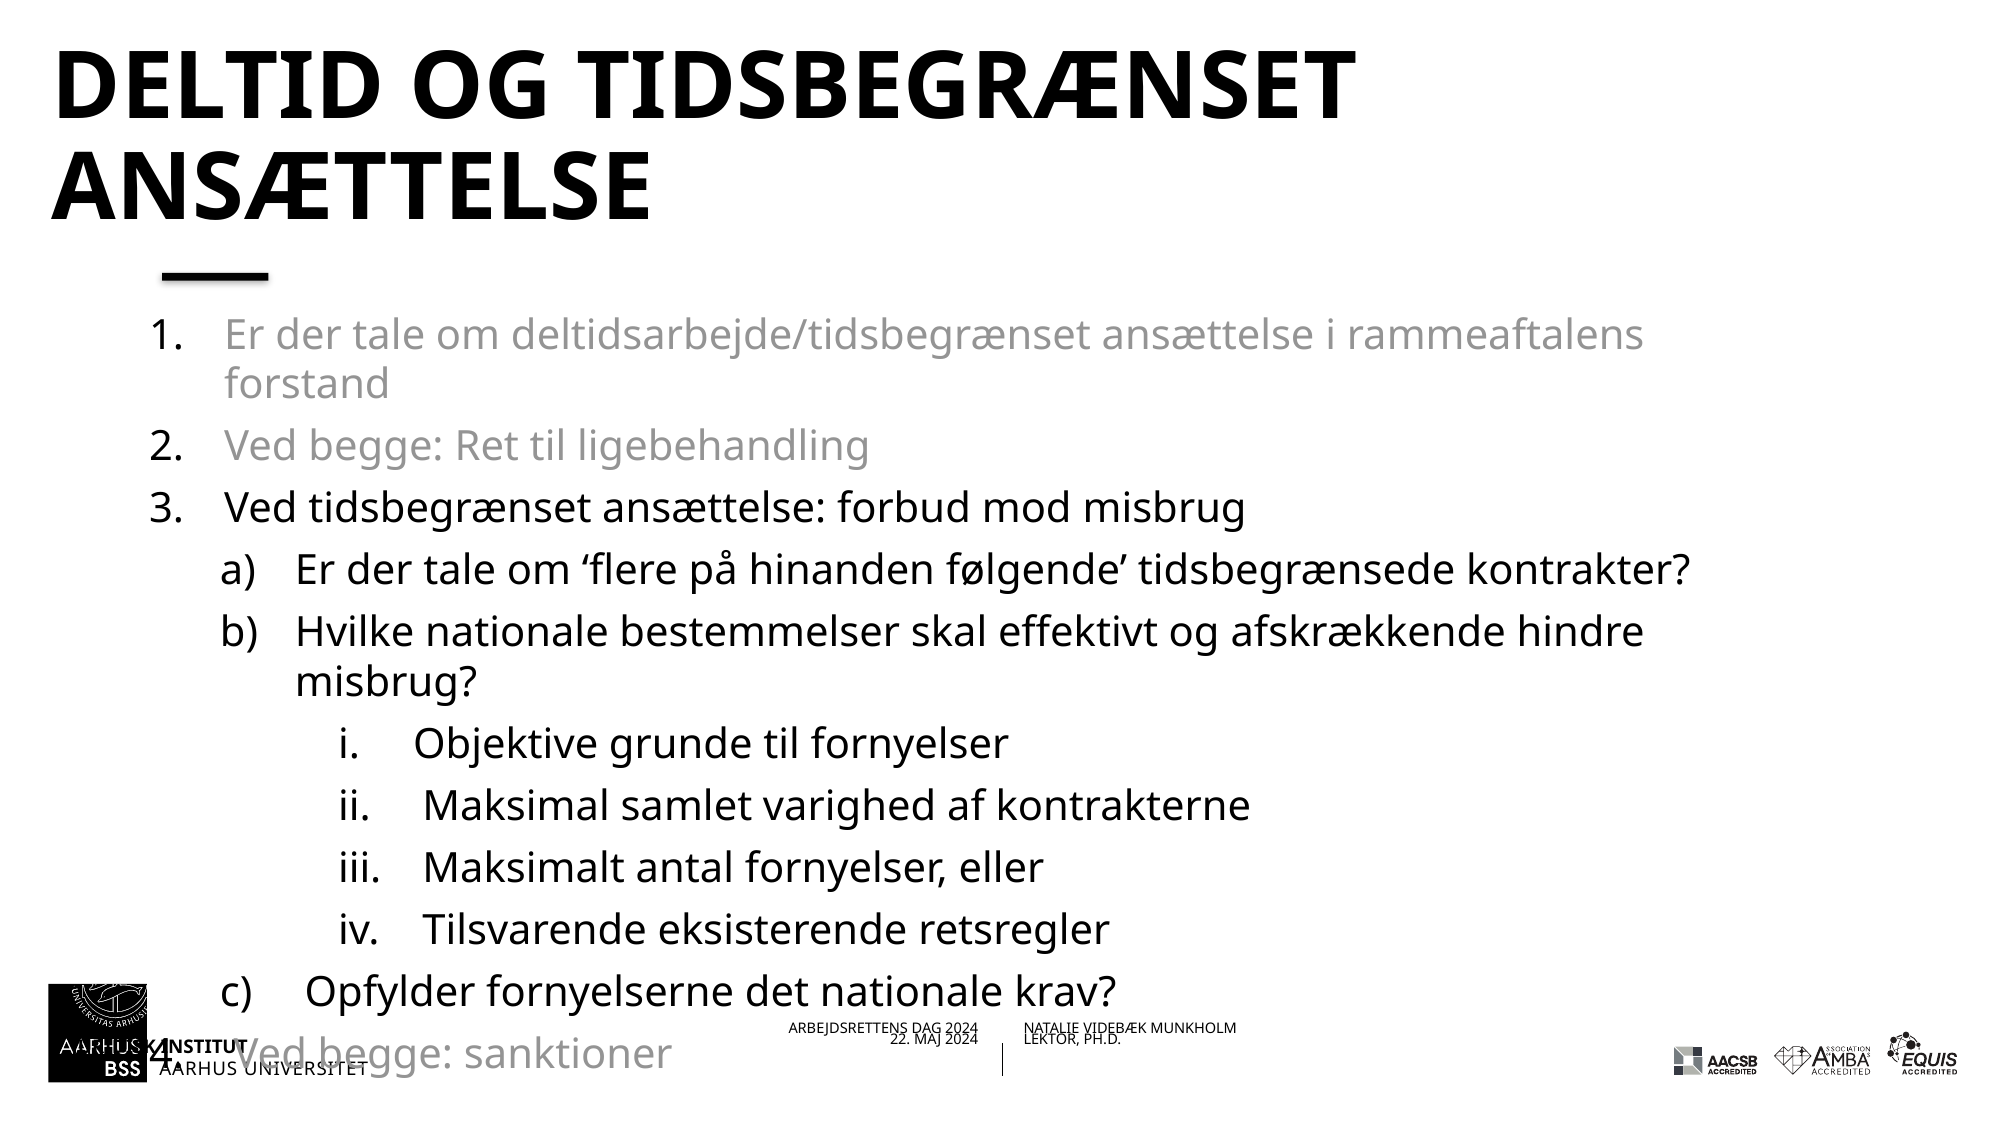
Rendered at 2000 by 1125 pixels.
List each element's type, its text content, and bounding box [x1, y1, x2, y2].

list Er der tale om deltidsarbejde/tidsbegrænset ansættelse i rammeaftalens forstand Ved begge: Ret til ligebehandling Ved tidsbegrænset ansættelse: forbud mod misbrug Er der tale om ‘flere på hinanden følgende’ tidsbegrænsede kontrakter? Hvilke nationale bestemmelser skal effektivt og afskrækkende hindre misbrug? Objektive grunde til fornyelser Maksimal samlet varighed af kontrakterne Maksimalt antal fornyelser, eller Tilsvarende eksisterende retsregler Opfylder fornyelserne det nationale krav? Ved begge: sanktioner [148, 309, 1780, 941]
title Deltid og tidsbegrænset ansættelse [51, 24, 1948, 240]
